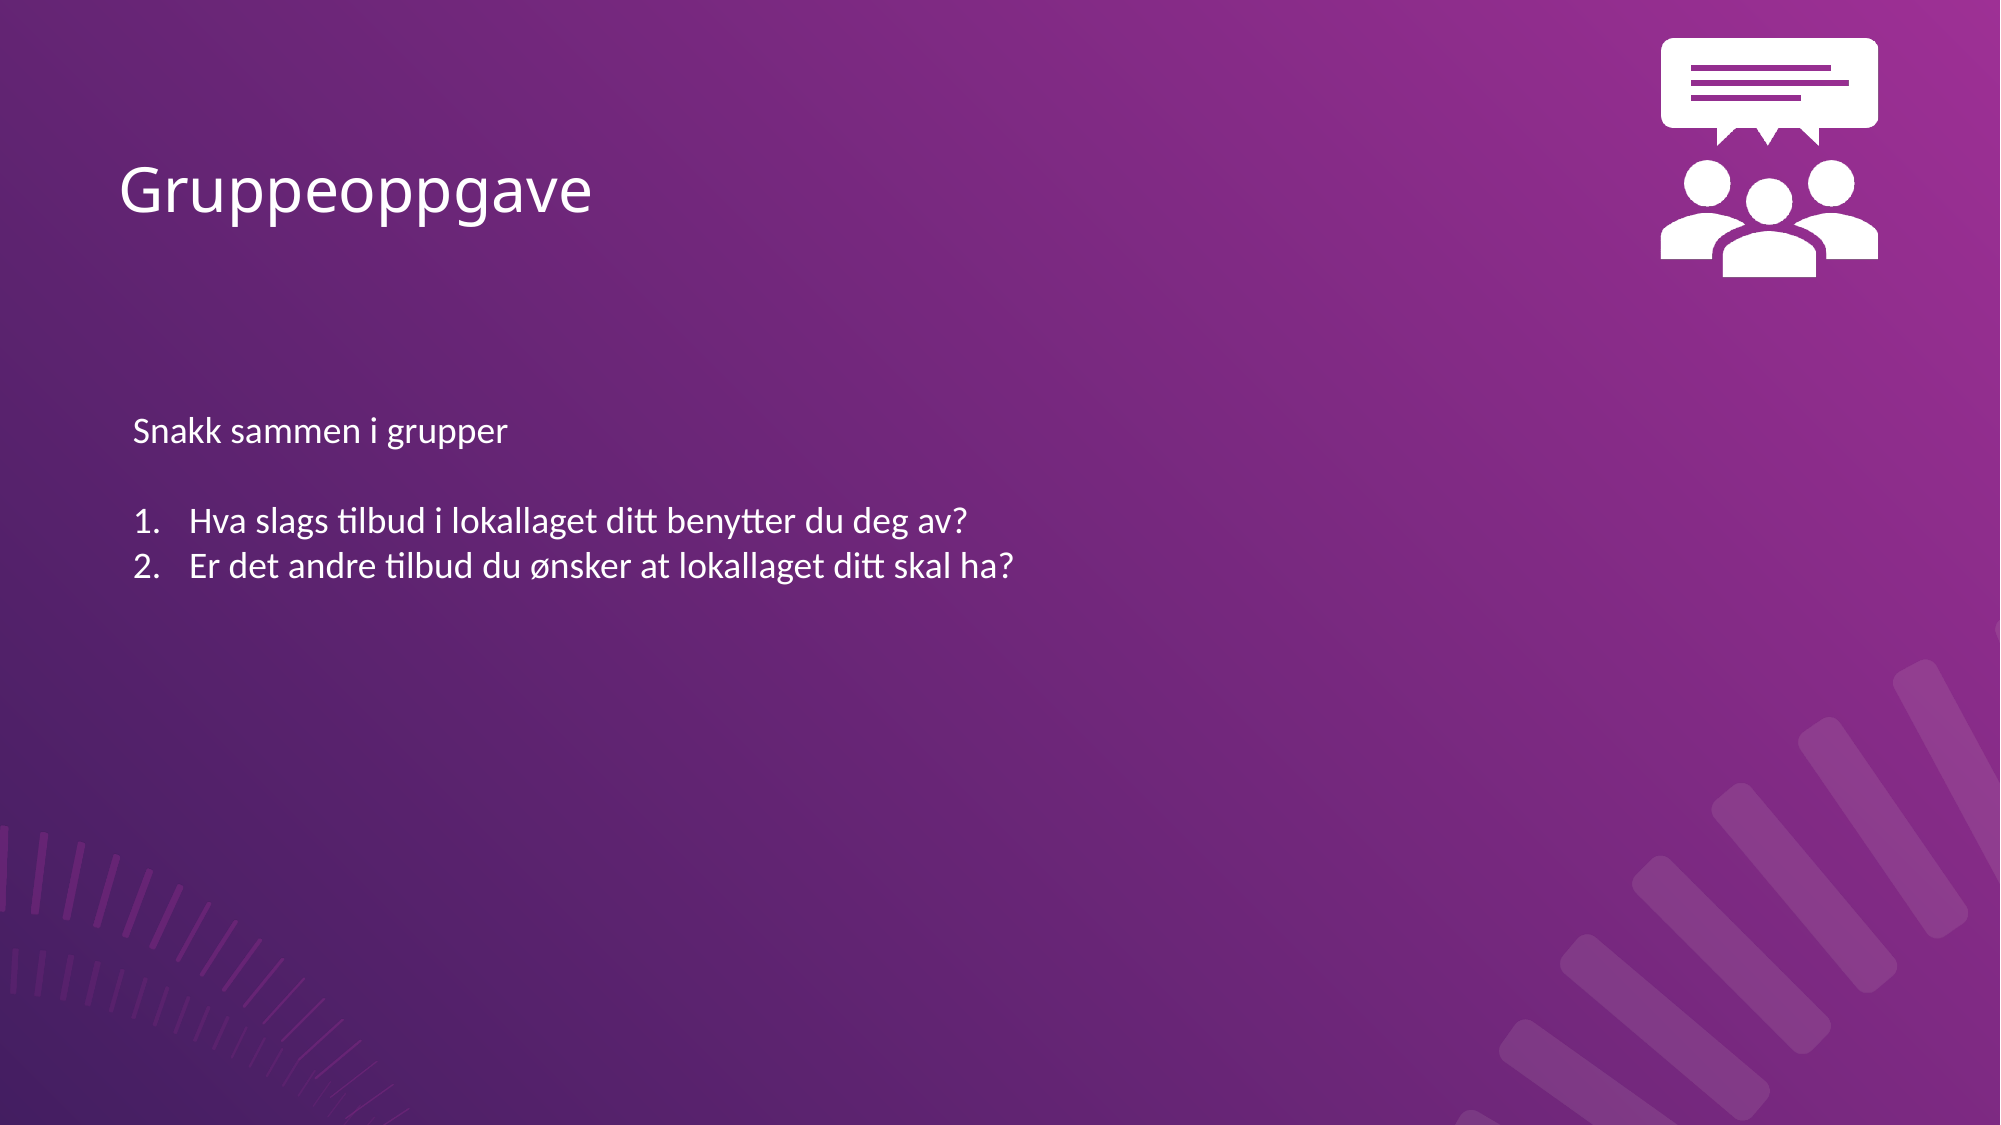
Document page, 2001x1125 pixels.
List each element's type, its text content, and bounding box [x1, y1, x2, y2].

picture [0, 0, 2000, 1125]
title Gruppeoppgave [118, 157, 1624, 302]
text_box Snakk sammen i grupper Hva slags tilbud i lokallaget ditt benytter du deg av? Er det andre tilbud du ønsker at lokallaget ditt skal ha? [118, 398, 1197, 594]
